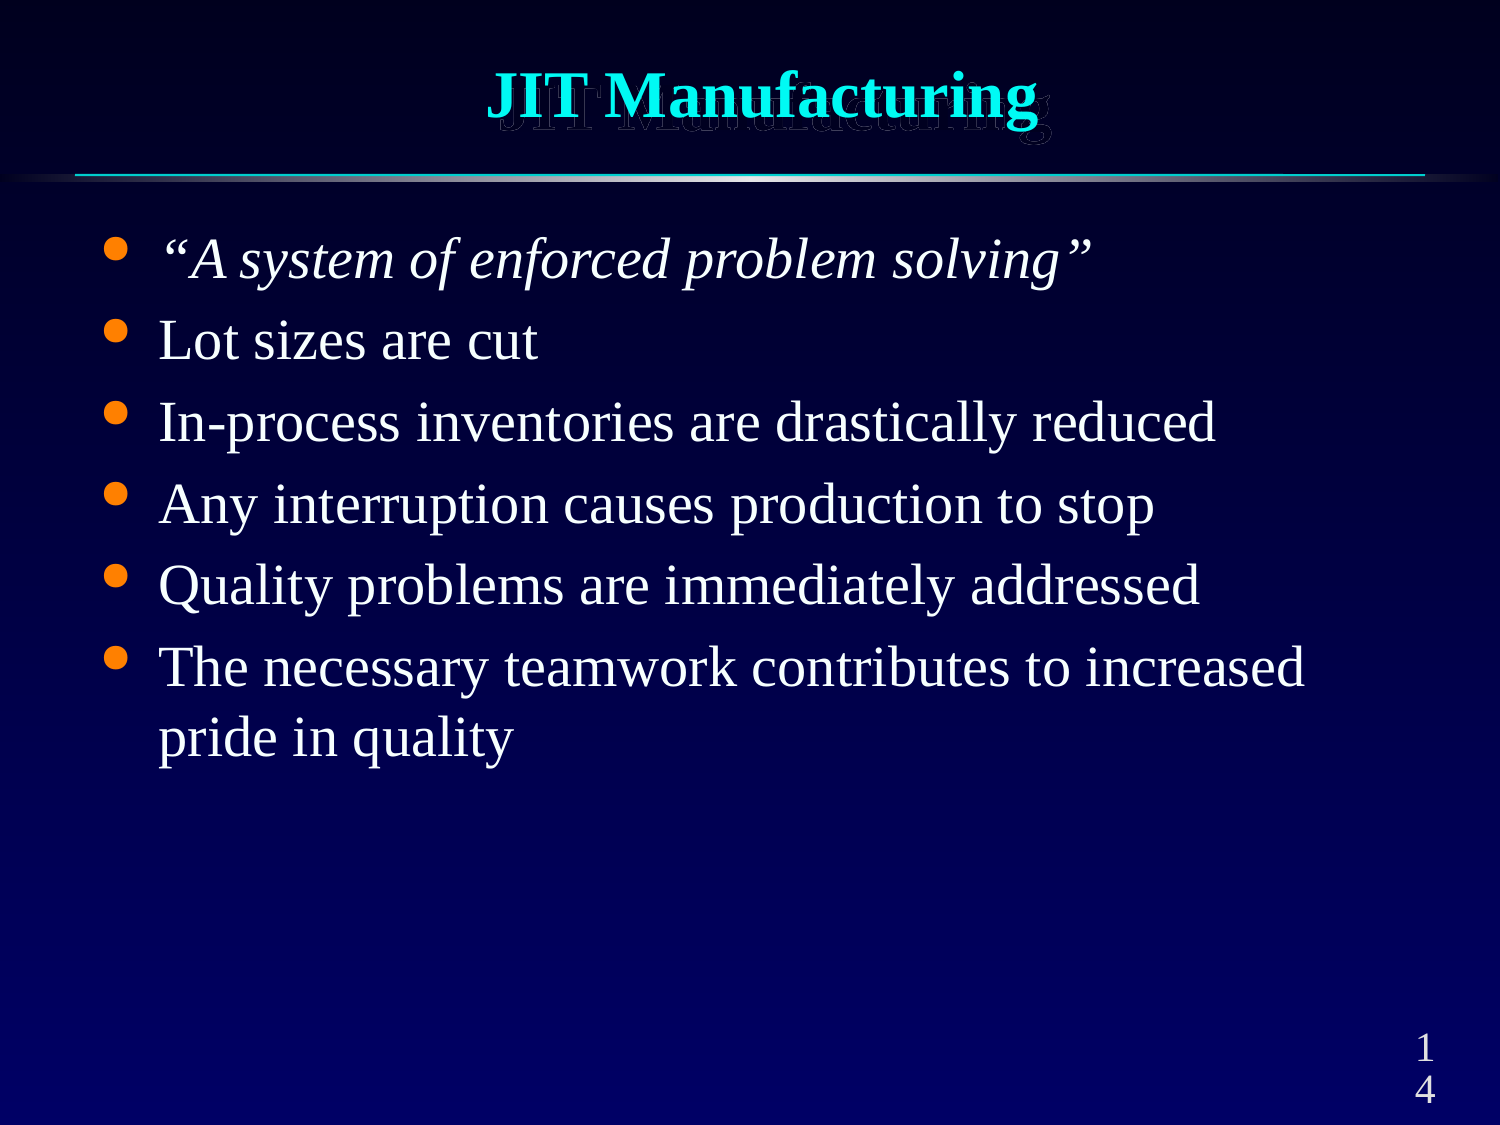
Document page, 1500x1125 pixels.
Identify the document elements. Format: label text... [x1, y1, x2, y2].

list “A system of enforced problem solving” Lot sizes are cut In-process inventories are drastically reduced Any interruption causes production to stop Quality problems are immediately addressed The necessary teamwork contributes to increased pride in quality [87, 212, 1438, 1038]
title JIT Manufacturing [62, 12, 1463, 169]
